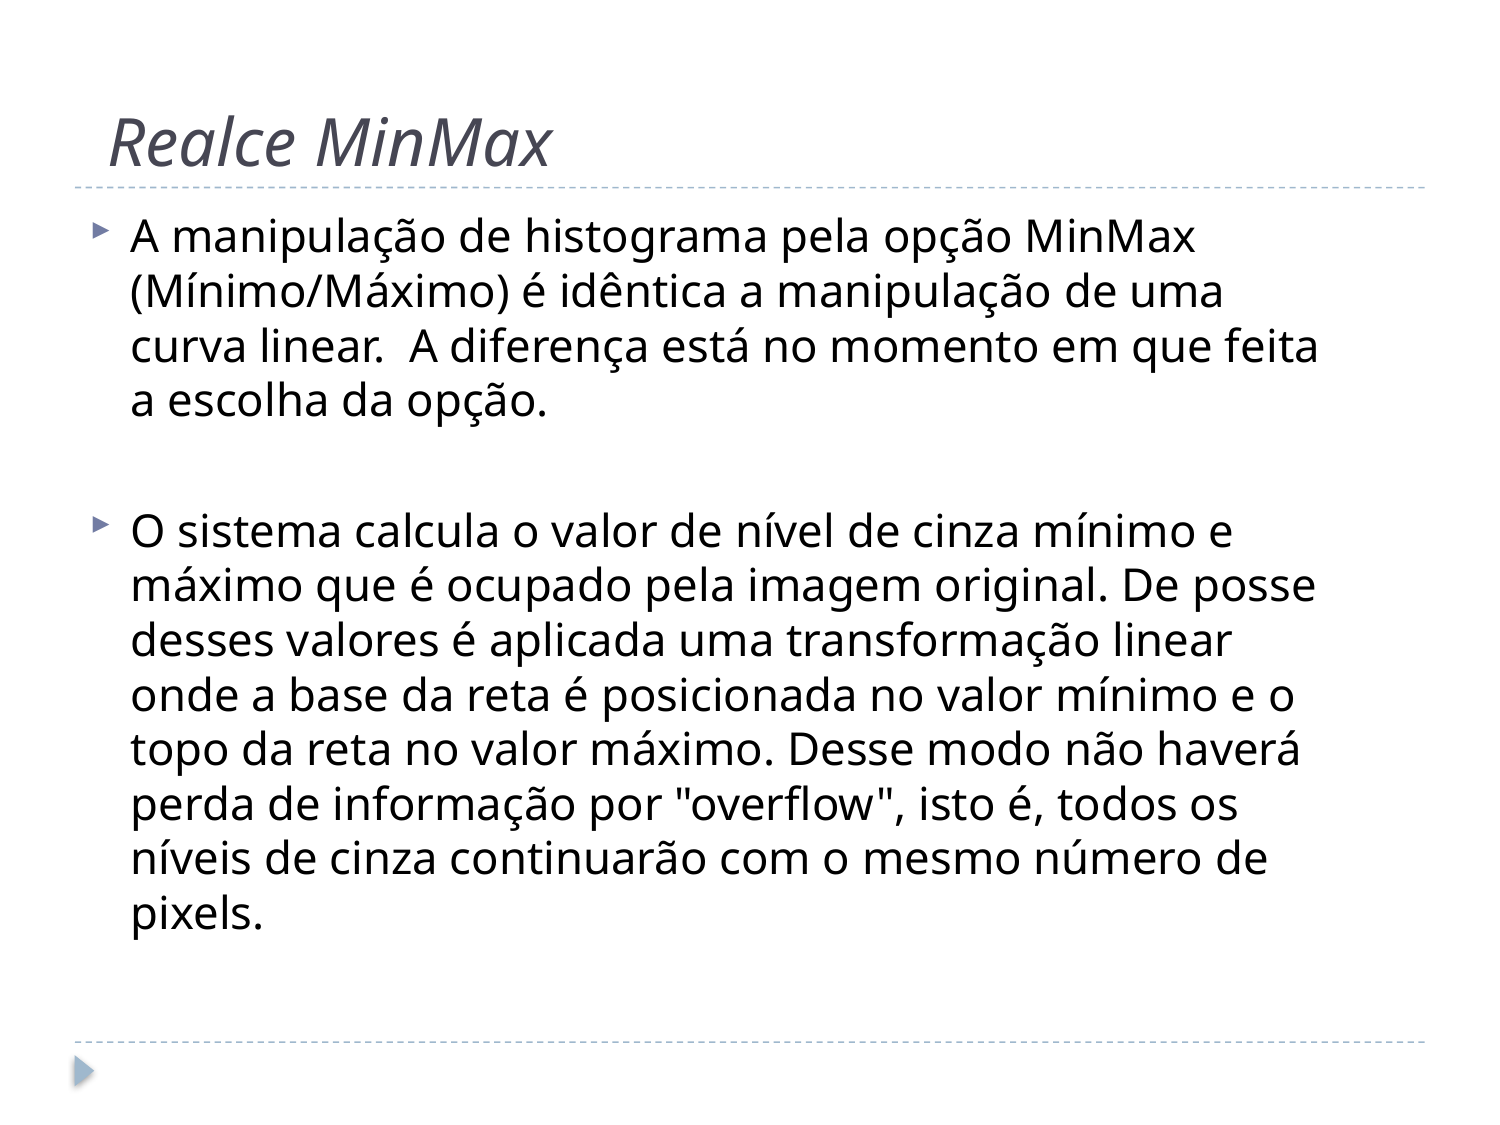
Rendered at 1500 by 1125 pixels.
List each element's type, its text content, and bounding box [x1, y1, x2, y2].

title Realce MinMax [75, 24, 1425, 188]
list A manipulação de histograma pela opção MinMax (Mínimo/Máximo) é idêntica a manipulação de uma curva linear. A diferença está no momento em que feita a escolha da opção. O sistema calcula o valor de nível de cinza mínimo e máximo que é ocupado pela imagem original. De posse desses valores é aplicada uma transformação linear onde a base da reta é posicionada no valor mínimo e o topo da reta no valor máximo. Desse modo não haverá perda de informação por "overflow", isto é, todos os níveis de cinza continuarão com o mesmo número de pixels. [75, 200, 1365, 1010]
